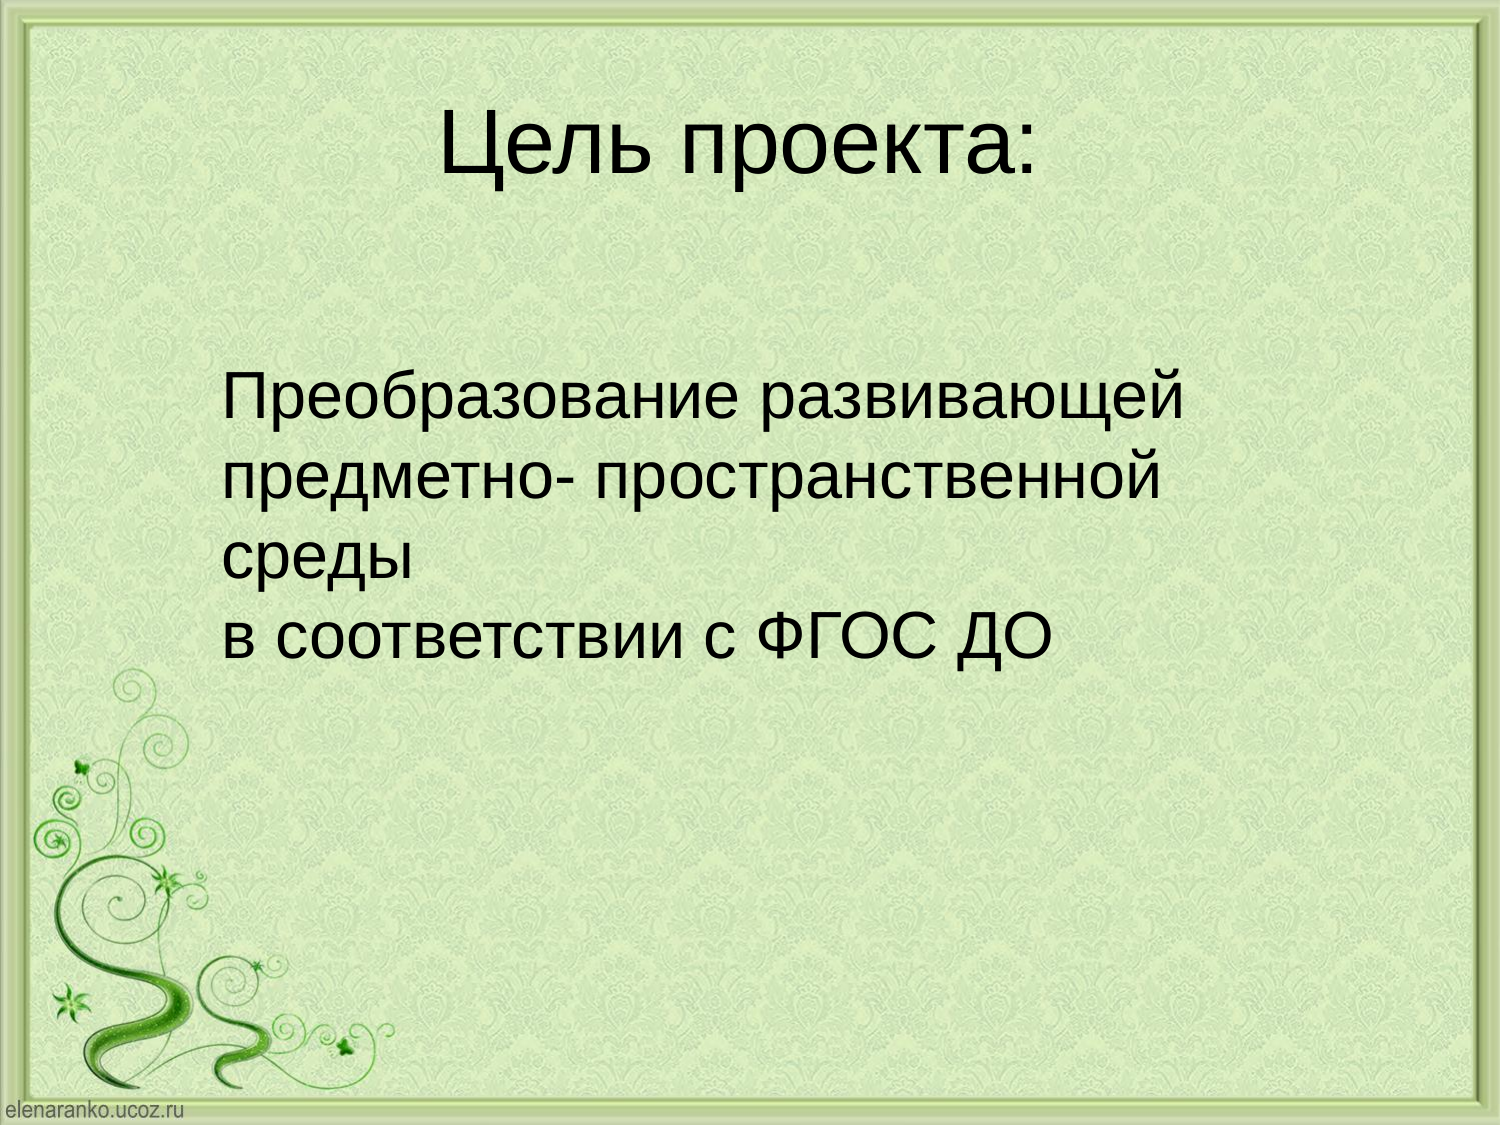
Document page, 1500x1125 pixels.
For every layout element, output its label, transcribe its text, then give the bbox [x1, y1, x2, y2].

text_box Преобразование развивающей предметно- пространственной среды в соответствии с ФГОС ДО [206, 344, 1306, 680]
picture [0, 0, 1500, 1125]
title Цель проекта: [76, 42, 1428, 231]
